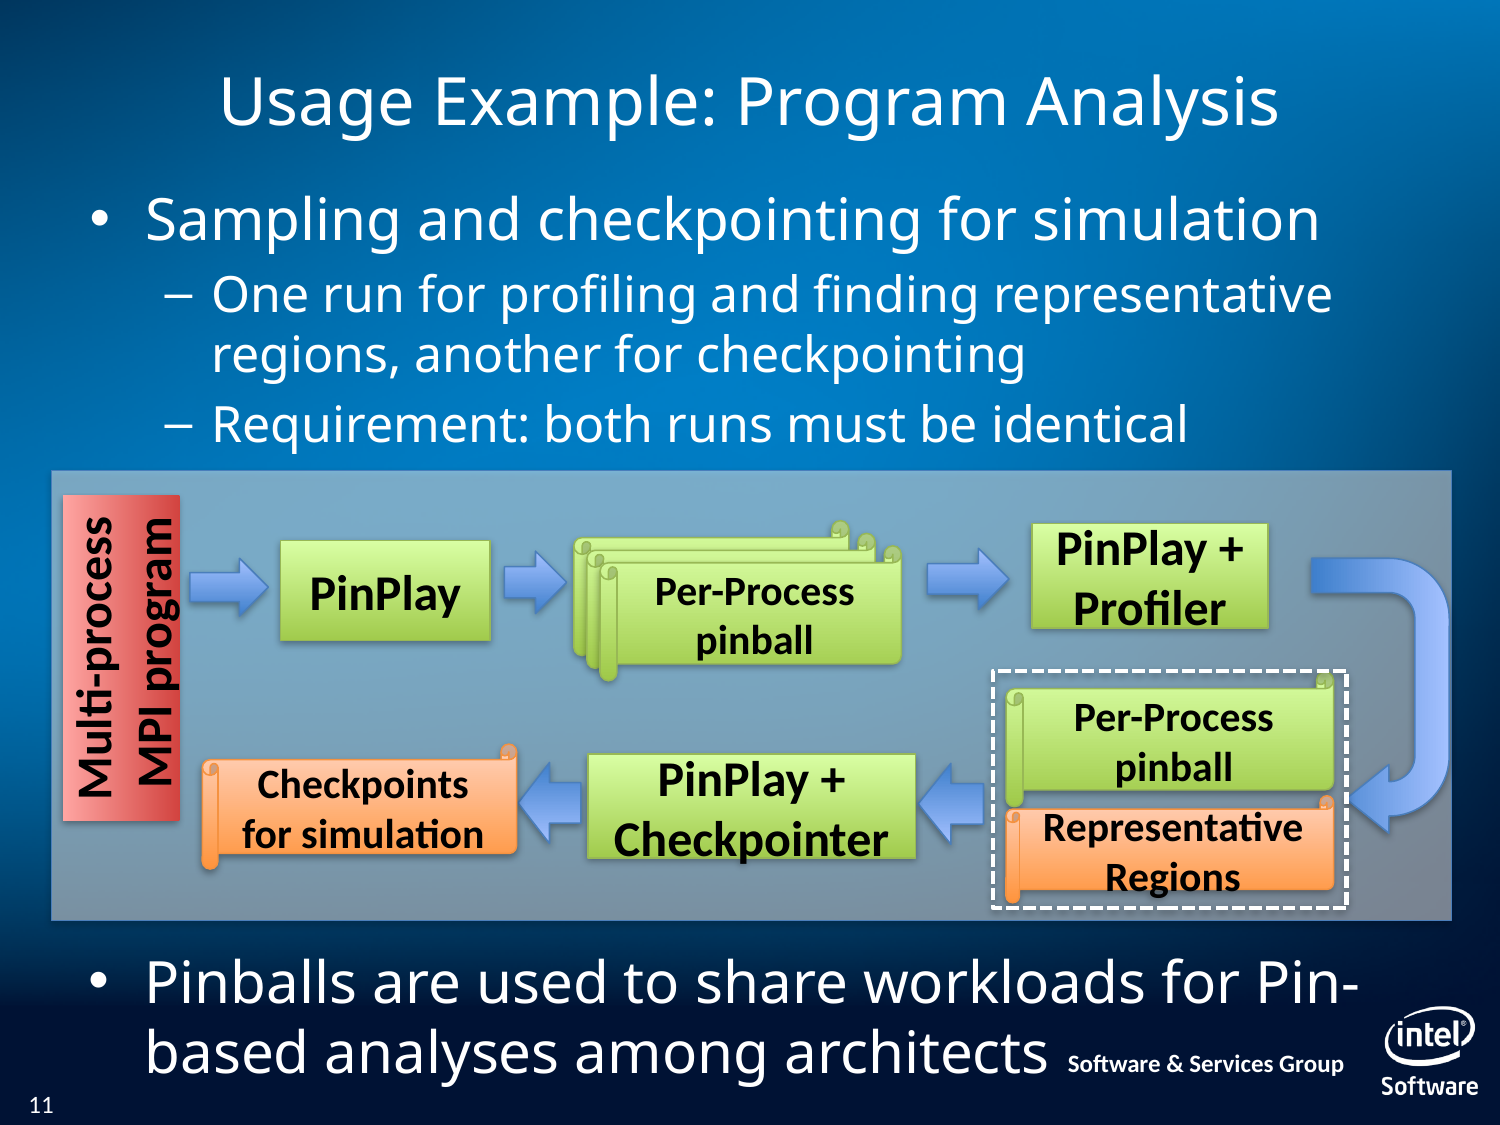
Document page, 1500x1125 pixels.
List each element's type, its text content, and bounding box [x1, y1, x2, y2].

picture [0, 0, 1500, 1125]
slide_number 11 [0, 1087, 83, 1125]
text_box Pinballs are used to share workloads for Pin-based analyses among architects [73, 937, 1425, 1100]
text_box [51, 470, 1452, 921]
title Usage Example: Program Analysis [74, 26, 1425, 172]
list Sampling and checkpointing for simulation One run for profiling and finding representative regions, another for checkpointing Requirement: both runs must be identical [74, 174, 1427, 463]
